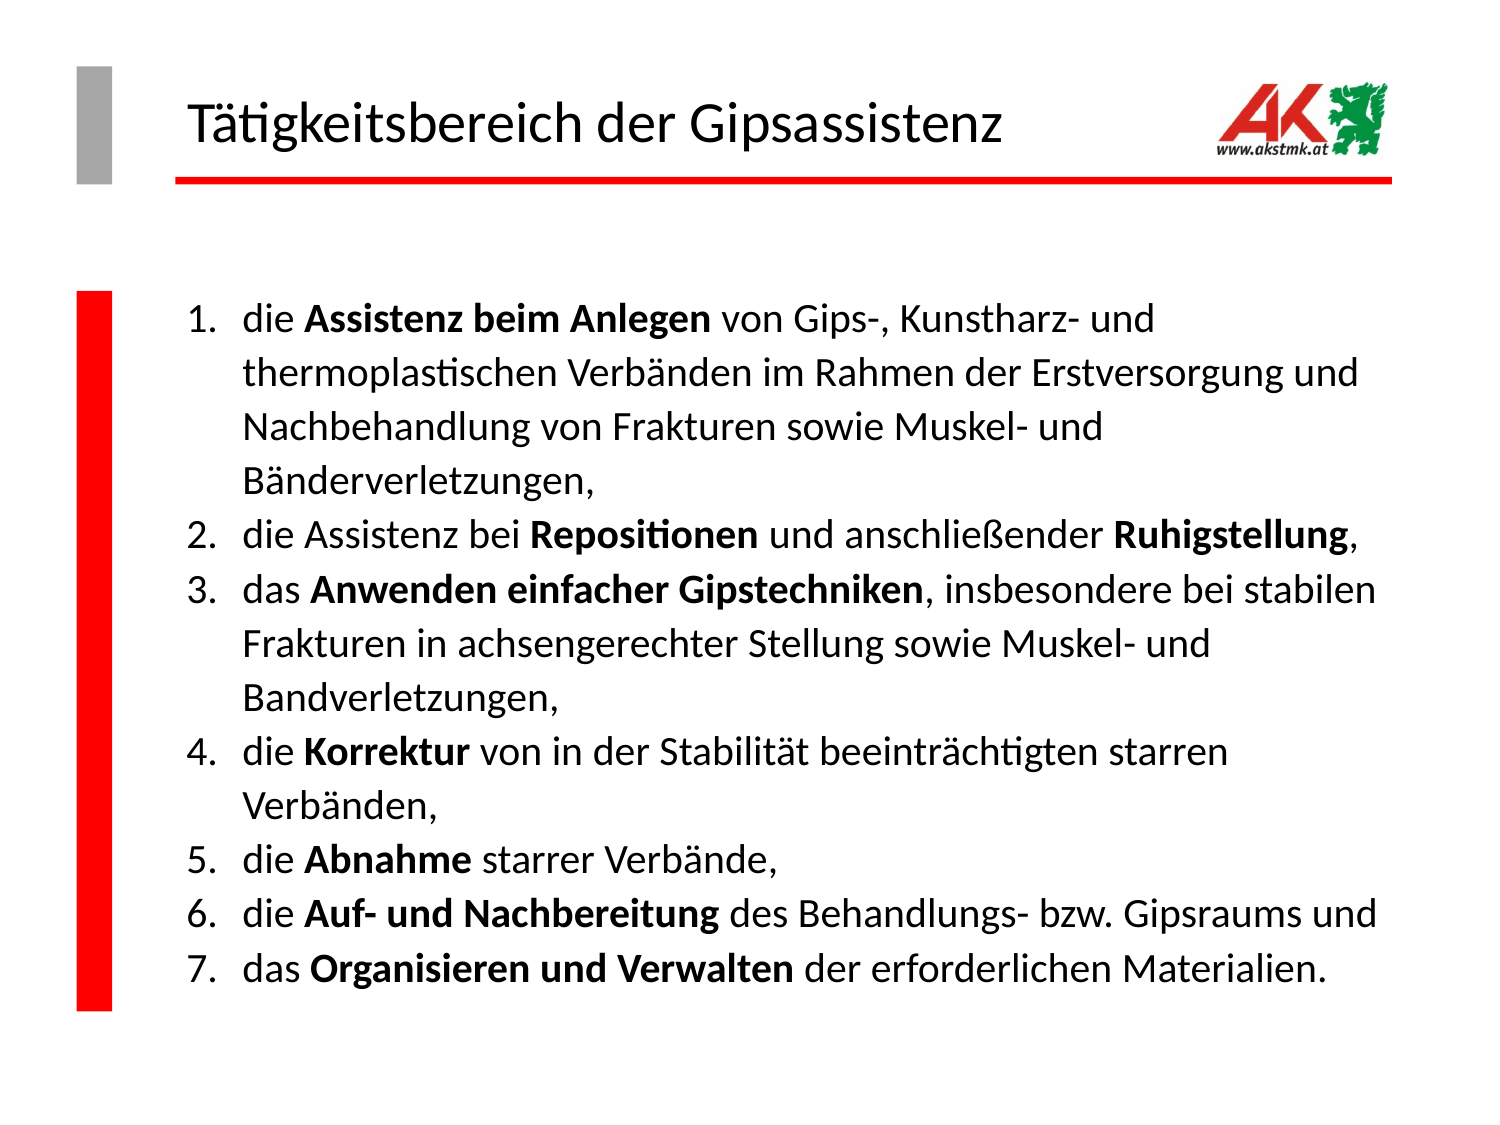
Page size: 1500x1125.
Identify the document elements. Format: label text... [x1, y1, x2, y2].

picture [1217, 81, 1388, 156]
title Tätigkeitsbereich der Gipsassistenz [172, 72, 1201, 165]
list die Assistenz beim Anlegen von Gips-, Kunstharz- und thermoplastischen Verbänden im Rahmen der Erstversorgung und Nachbehandlung von Frakturen sowie Muskel- und Bänderverletzungen, die Assistenz bei Repositionen und anschließender Ruhigstellung, das Anwenden einfacher Gipstechniken, insbesondere bei stabilen Frakturen in achsengerechter Stellung sowie Muskel- und Bandverletzungen, die Korrektur von in der Stabilität beeinträchtigten starren Verbänden, die Abnahme starrer Verbände, die Auf- und Nachbereitung des Behandlungs- bzw. Gipsraums und das Organisieren und Verwalten der erforderlichen Materialien. [171, 278, 1425, 1083]
